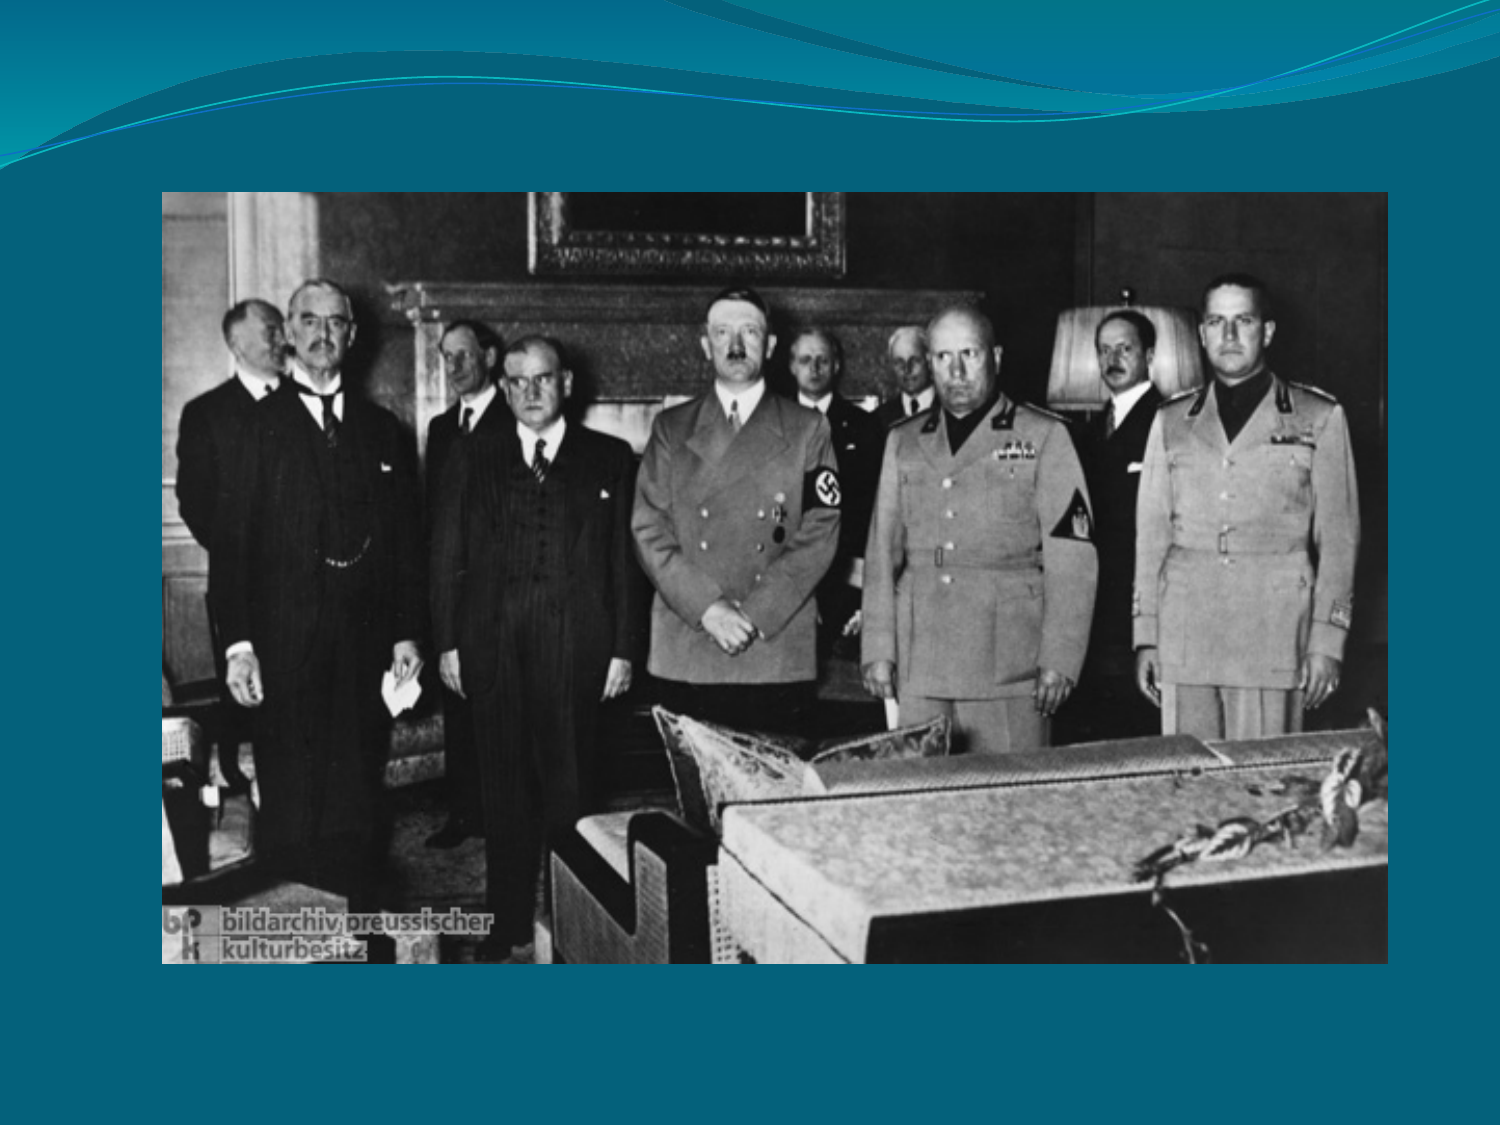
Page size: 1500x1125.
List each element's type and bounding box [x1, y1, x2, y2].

picture [163, 193, 1387, 963]
